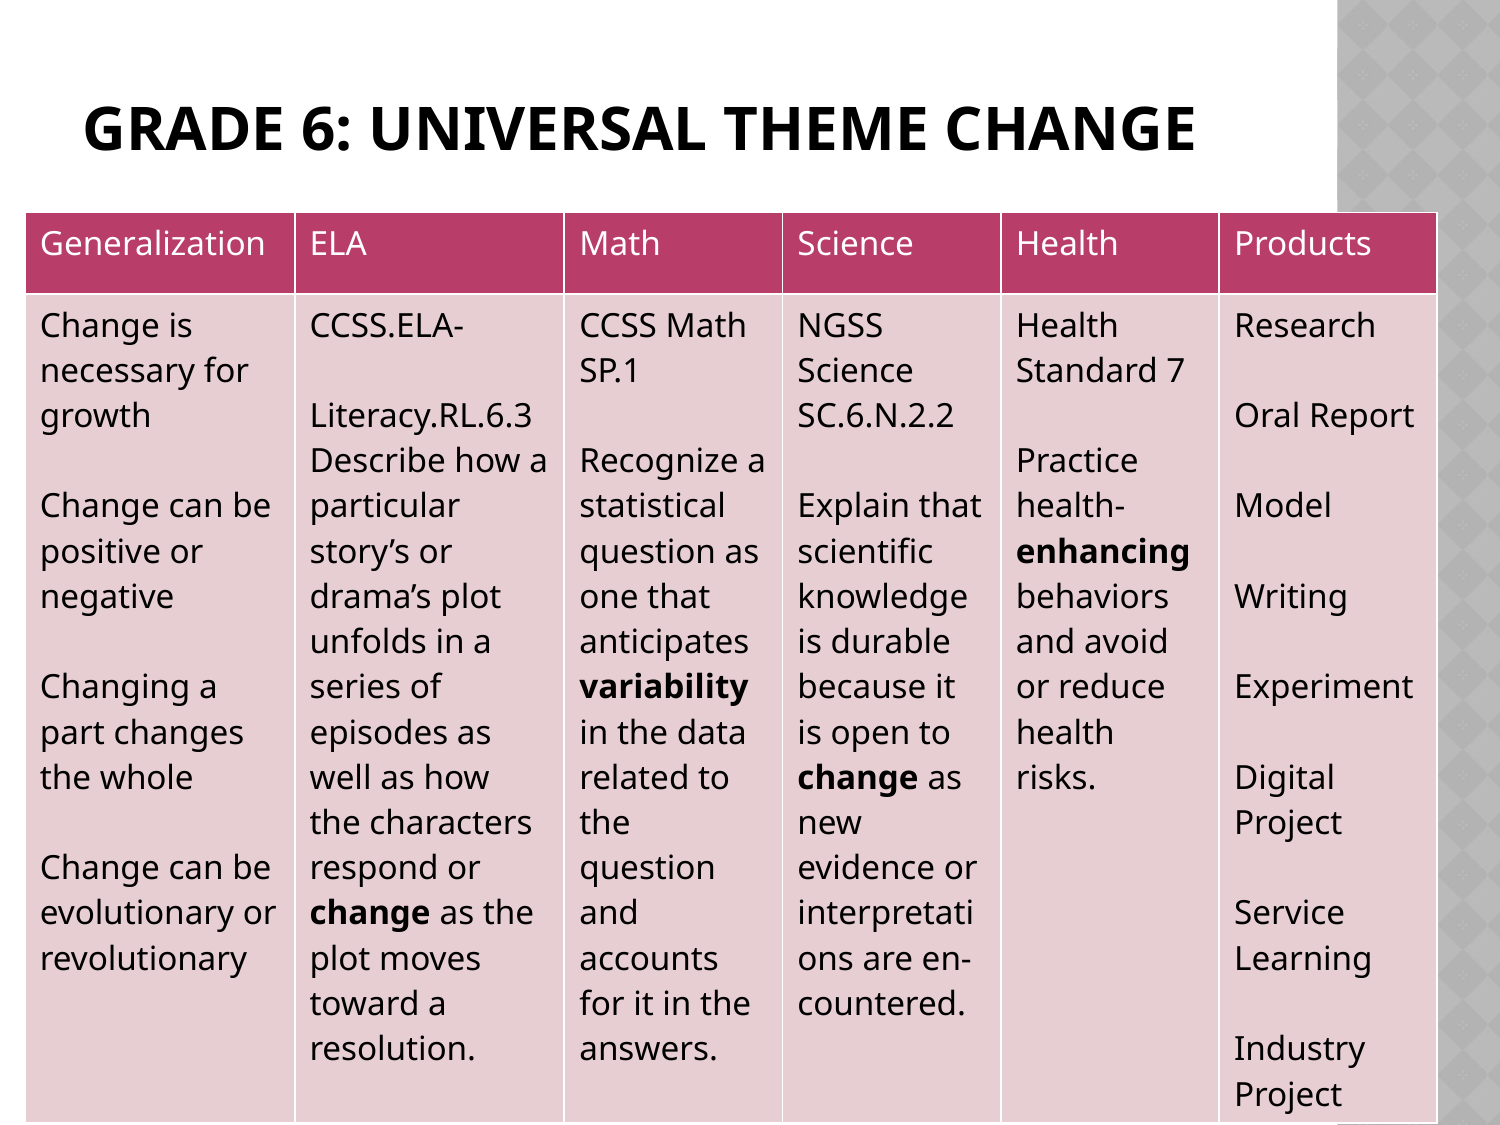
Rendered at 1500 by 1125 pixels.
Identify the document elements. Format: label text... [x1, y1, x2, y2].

table_cell Health Standard 7 Practice health-enhancing behaviors and avoid or reduce health risks. [1002, 295, 1218, 1122]
table_header Generalization [26, 213, 294, 293]
table_header Health [1002, 213, 1218, 293]
table_cell Change is necessary for growth Change can be positive or negative Changing a part changes the whole Change can be evolutionary or revolutionary [26, 295, 294, 1122]
table_cell Research Oral Report Model Writing Experiment Digital Project Service Learning Industry Project [1220, 295, 1436, 1122]
table_cell NGSS Science SC.6.N.2.2 Explain that scientific knowledge is durable because it is open to change as new evidence or interpretations are en-countered. [783, 295, 1000, 1122]
table_header Math [565, 213, 782, 293]
table_header ELA [296, 213, 563, 293]
title Grade 6: Universal Theme Change [75, 50, 1438, 163]
table_cell CCSS.ELA- Literacy.RL.6.3 Describe how a particular story’s or drama’s plot unfolds in a series of episodes as well as how the characters respond or change as the plot moves toward a resolution. [296, 295, 563, 1122]
table_cell CCSS Math SP.1 Recognize a statistical question as one that anticipates variability in the data related to the question and accounts for it in the answers. [565, 295, 782, 1122]
table_header Products [1220, 213, 1436, 293]
table_header Science [783, 213, 1000, 293]
